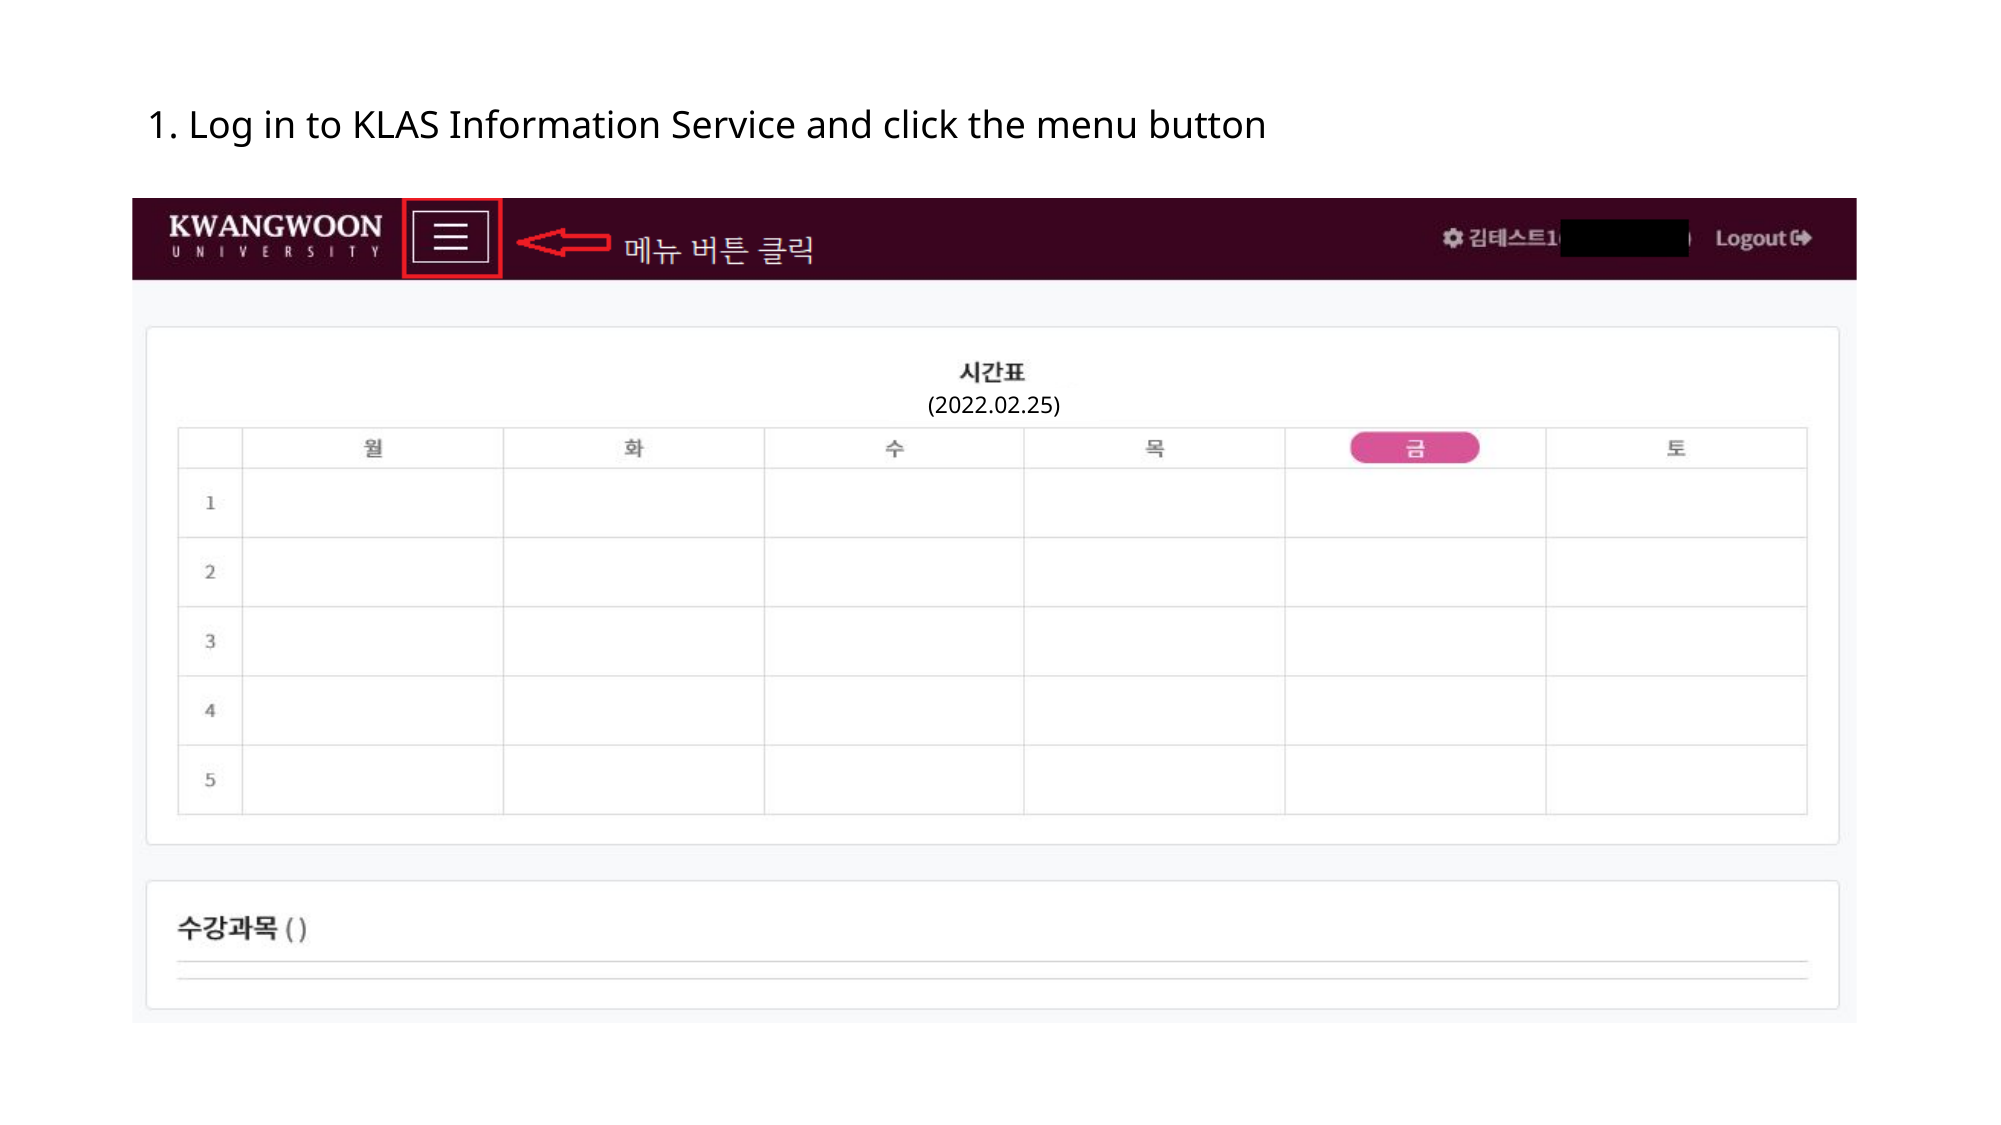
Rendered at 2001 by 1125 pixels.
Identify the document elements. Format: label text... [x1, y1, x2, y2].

text_box 1. Log in to KLAS Information Service and click the menu button [132, 93, 1602, 154]
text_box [132, 198, 1857, 1023]
